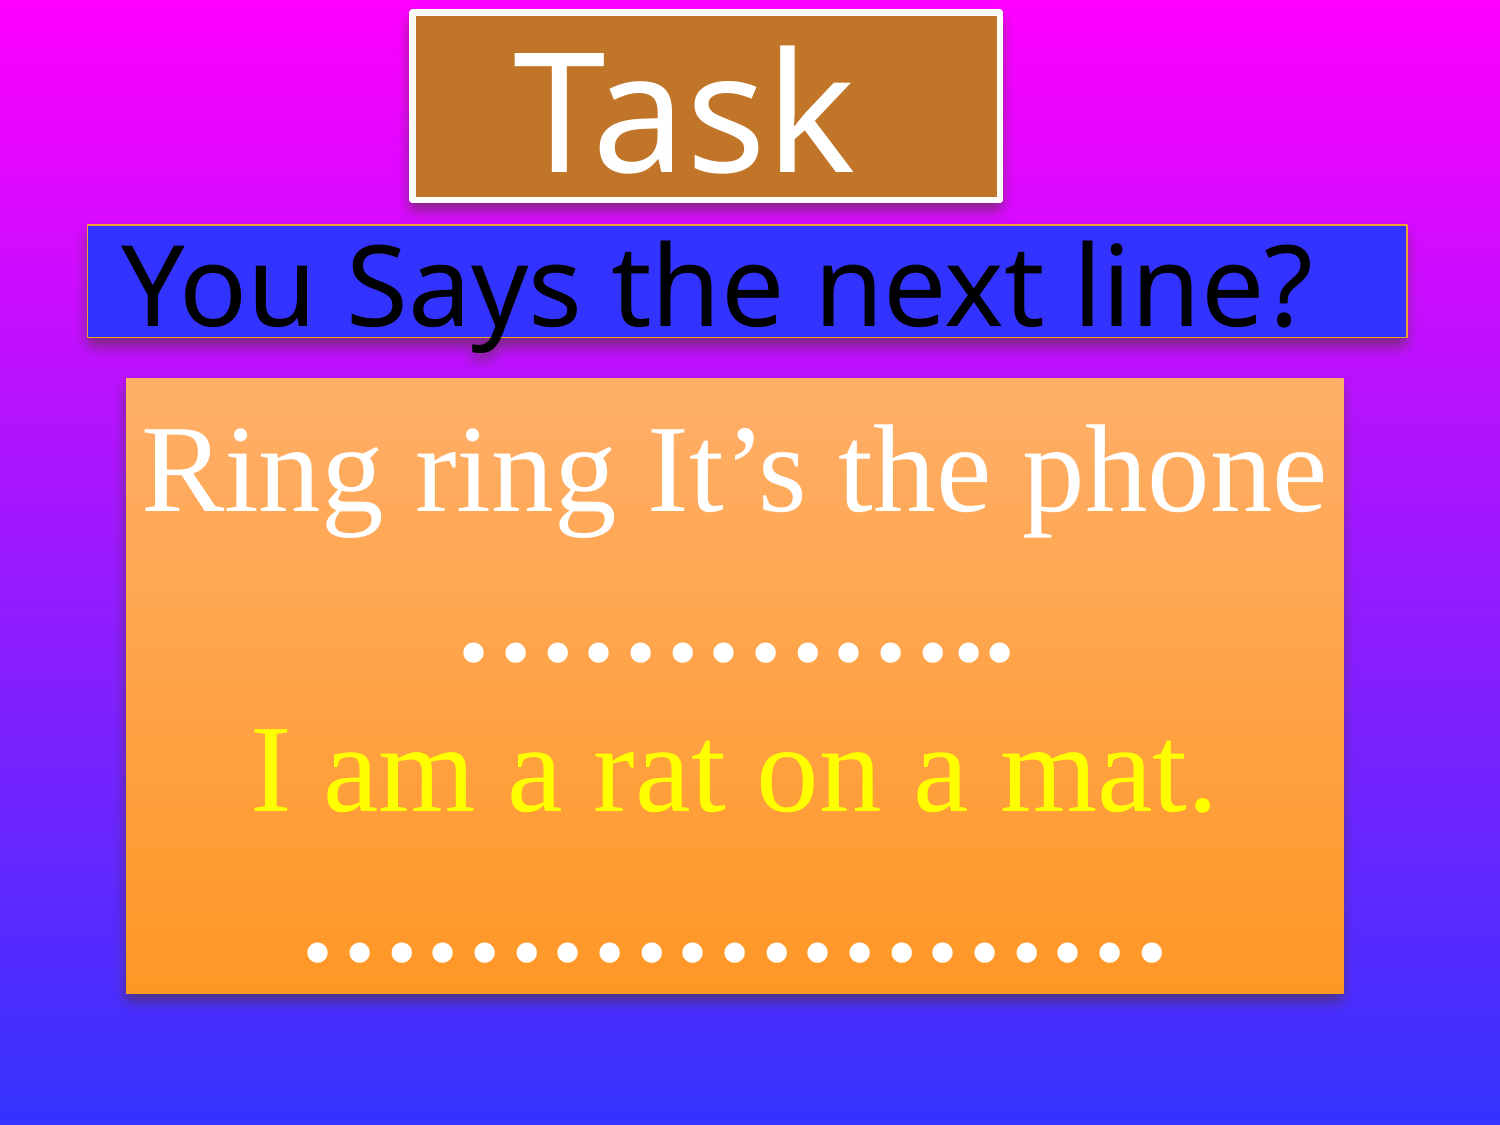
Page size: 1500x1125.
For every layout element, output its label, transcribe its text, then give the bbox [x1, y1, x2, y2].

text_box Ring ring It’s the phone ………….. I am a rat on a mat. ………………… [126, 378, 1344, 994]
text_box You Says the next line? [87, 224, 1408, 338]
text_box Task [409, 9, 1003, 203]
